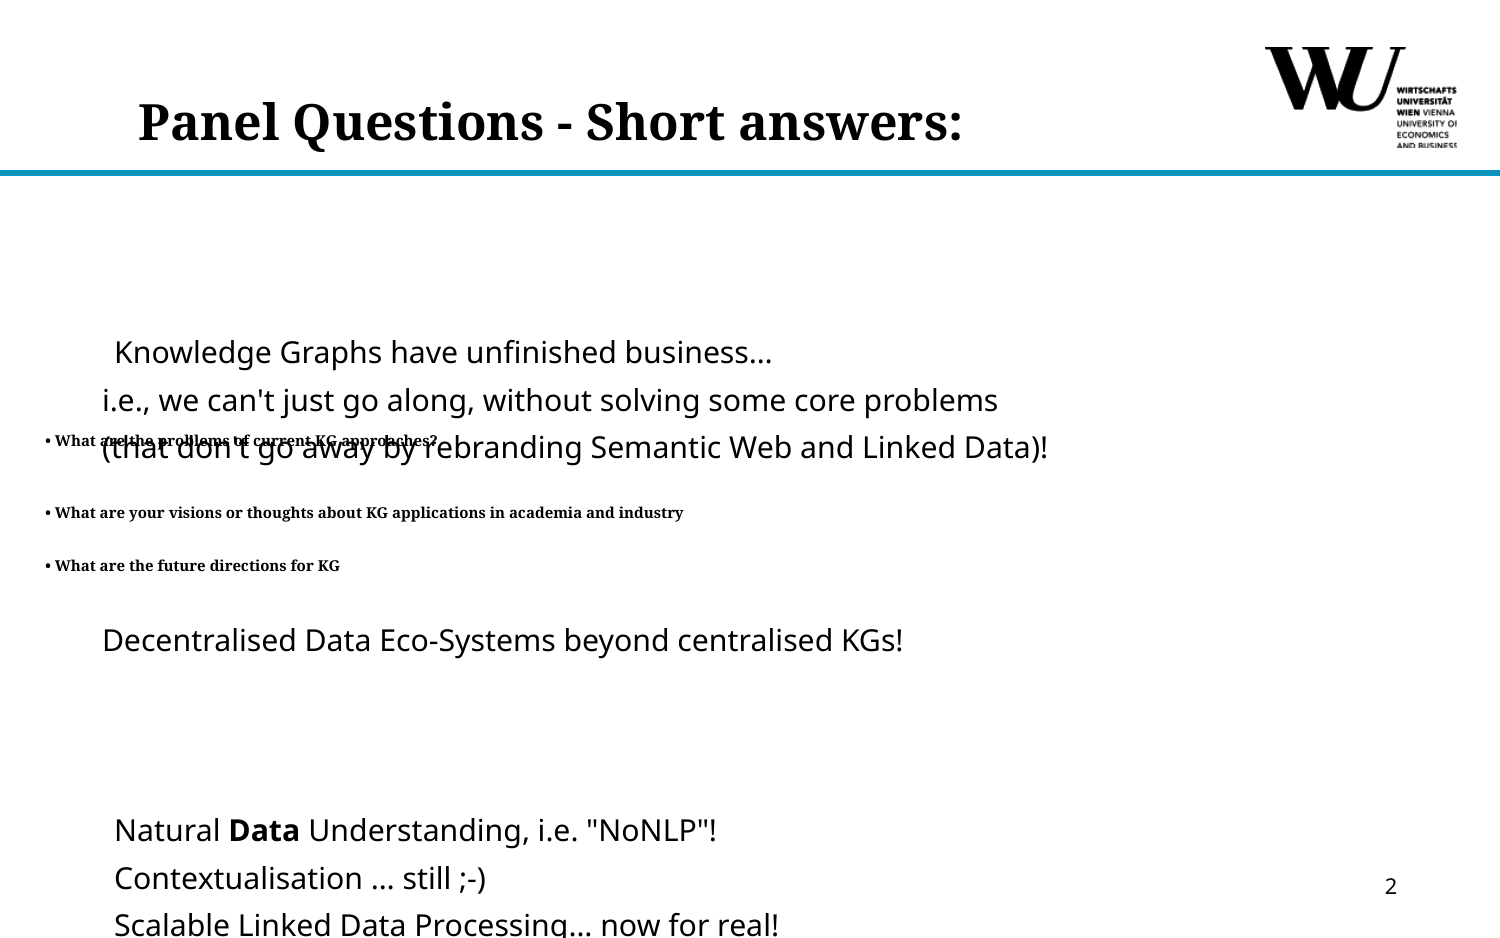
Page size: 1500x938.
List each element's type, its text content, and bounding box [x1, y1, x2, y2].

title • What are the problems of current KG approaches? • What are your visions or thoughts about KG applications in academia and industry • What are the future directions for KG [45, 428, 71, 578]
slide_number 2 [1369, 865, 1457, 908]
list Knowledge Graphs have unfinished business… i.e., we can't just go along, without solving some core problems (that don't go away by rebranding Semantic Web and Linked Data)! Decentralised Data Eco-Systems beyond centralised KGs! Natural Data Understanding, i.e. "NoNLP"! Contextualisation … still ;-) Scalable Linked Data Processing… now for real! [71, 182, 1466, 938]
text_box Panel Questions - Short answers: [138, 48, 1261, 193]
